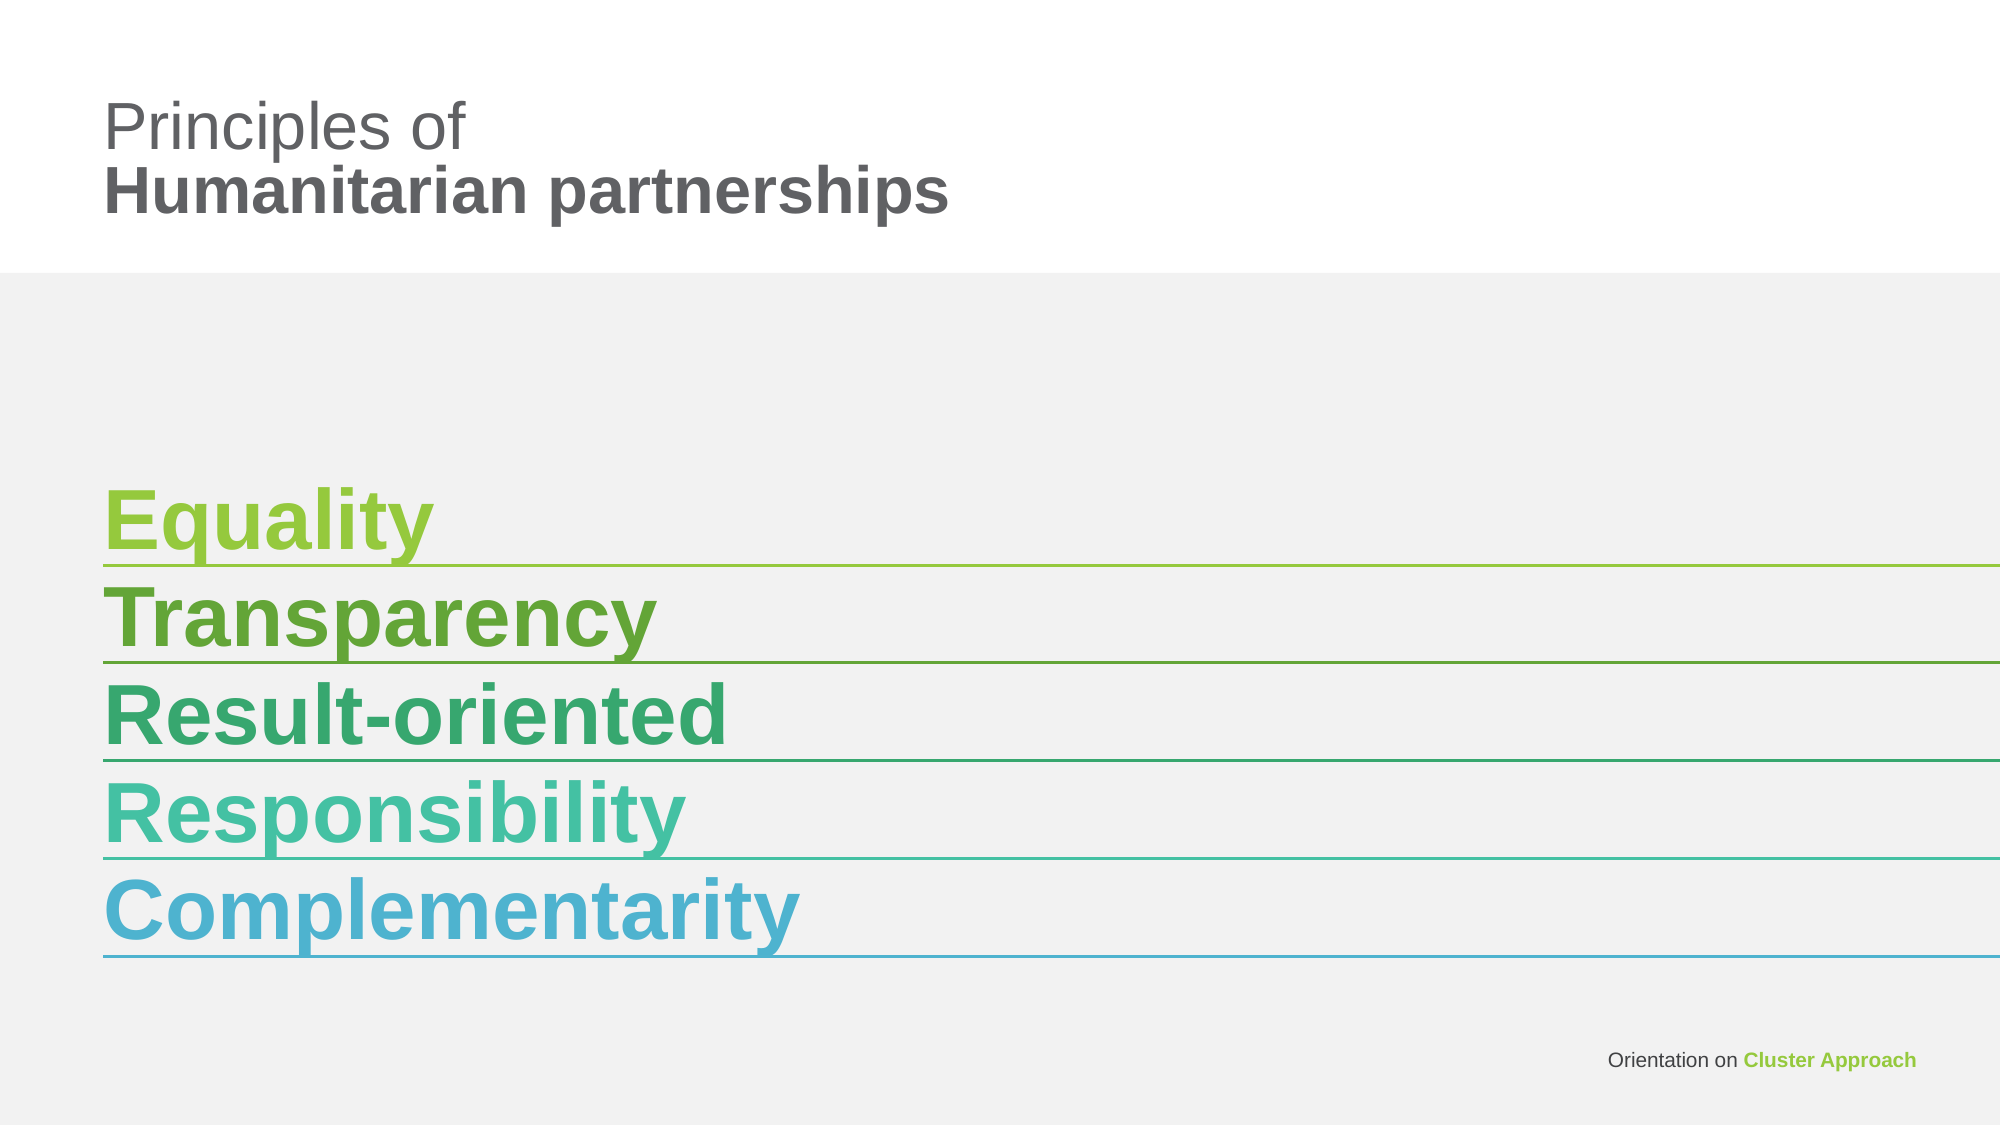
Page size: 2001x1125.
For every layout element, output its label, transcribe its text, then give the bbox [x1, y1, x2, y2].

title Principles of Humanitarian partnerships [103, 109, 975, 216]
text_box Equality Transparency Result-oriented Responsibility Complementarity [103, 472, 851, 564]
text_box [0, 272, 2000, 1125]
text_box Equality Transparency Result-oriented Responsibility Complementarity [103, 671, 851, 760]
text_box Equality Transparency Result-oriented Responsibility Complementarity [103, 867, 851, 952]
text_box Equality Transparency Result-oriented Responsibility Complementarity [103, 767, 851, 858]
text_box Equality Transparency Result-oriented Responsibility Complementarity [103, 572, 851, 662]
text_box Orientation on Cluster Approach [1486, 1037, 1918, 1077]
